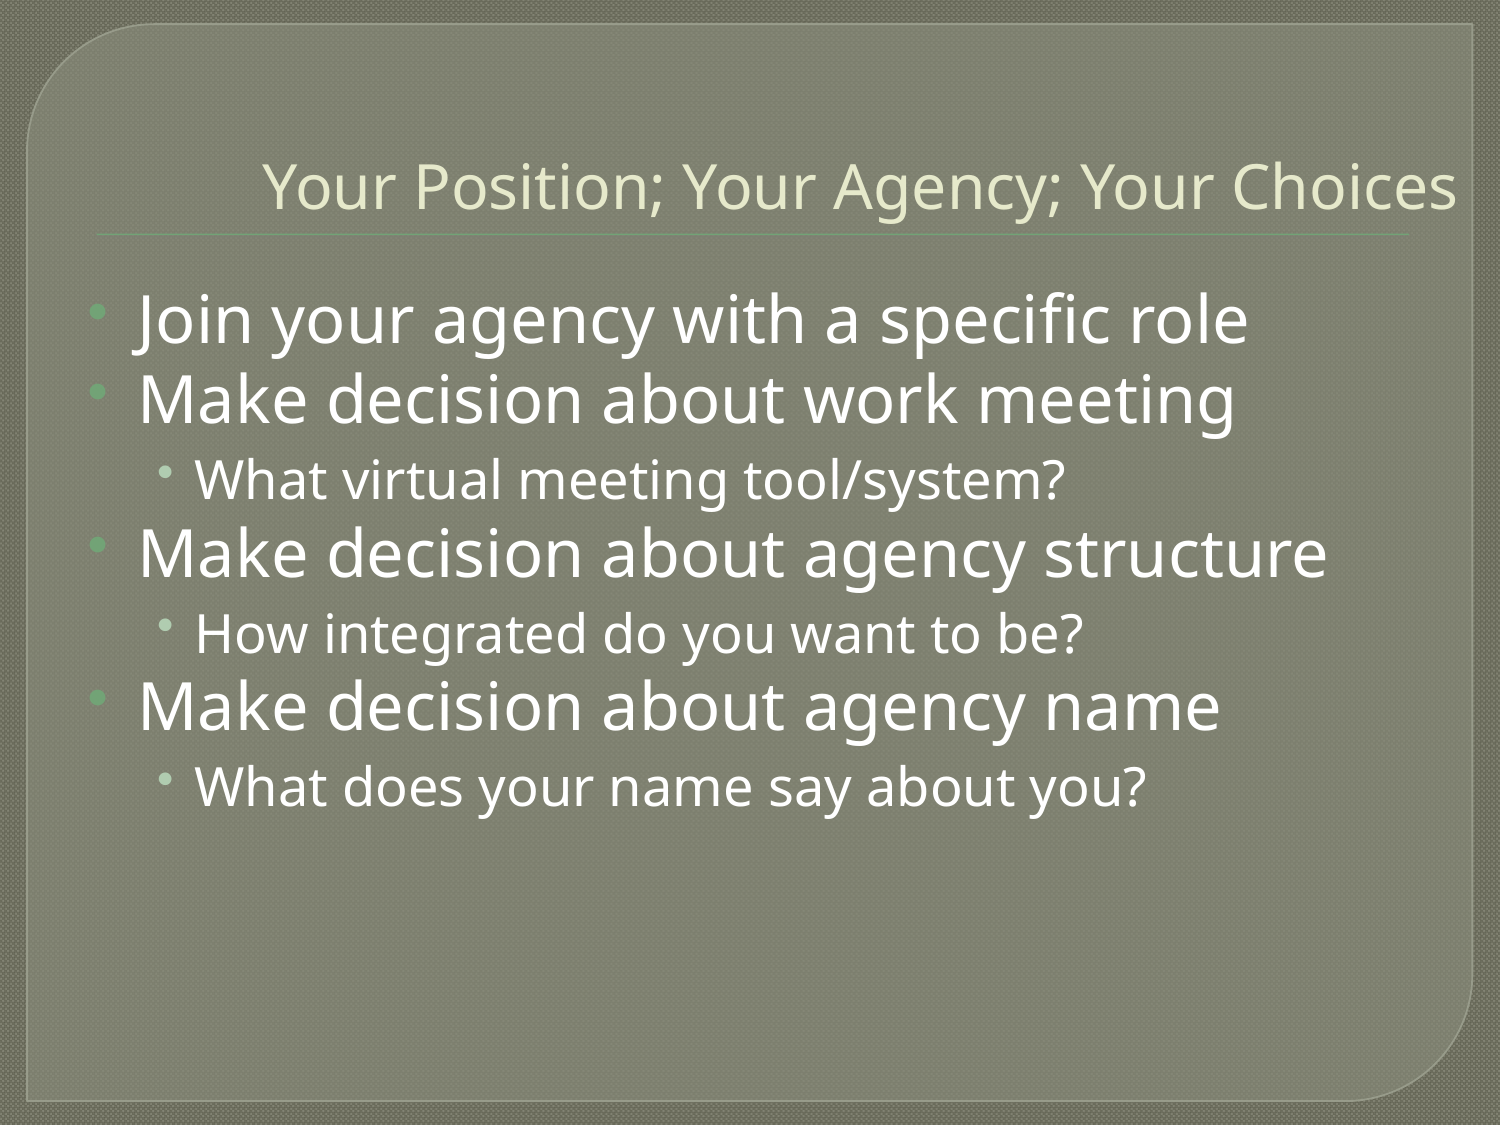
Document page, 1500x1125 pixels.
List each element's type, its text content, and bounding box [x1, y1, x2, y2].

title Your Position; Your Agency; Your Choices [24, 41, 1475, 229]
text_box Join your agency with a specific role Make decision about work meeting What virtual meeting tool/system? Make decision about agency structure How integrated do you want to be? Make decision about agency name What does your name say about you? [74, 270, 1425, 1013]
picture [0, 0, 1500, 1125]
